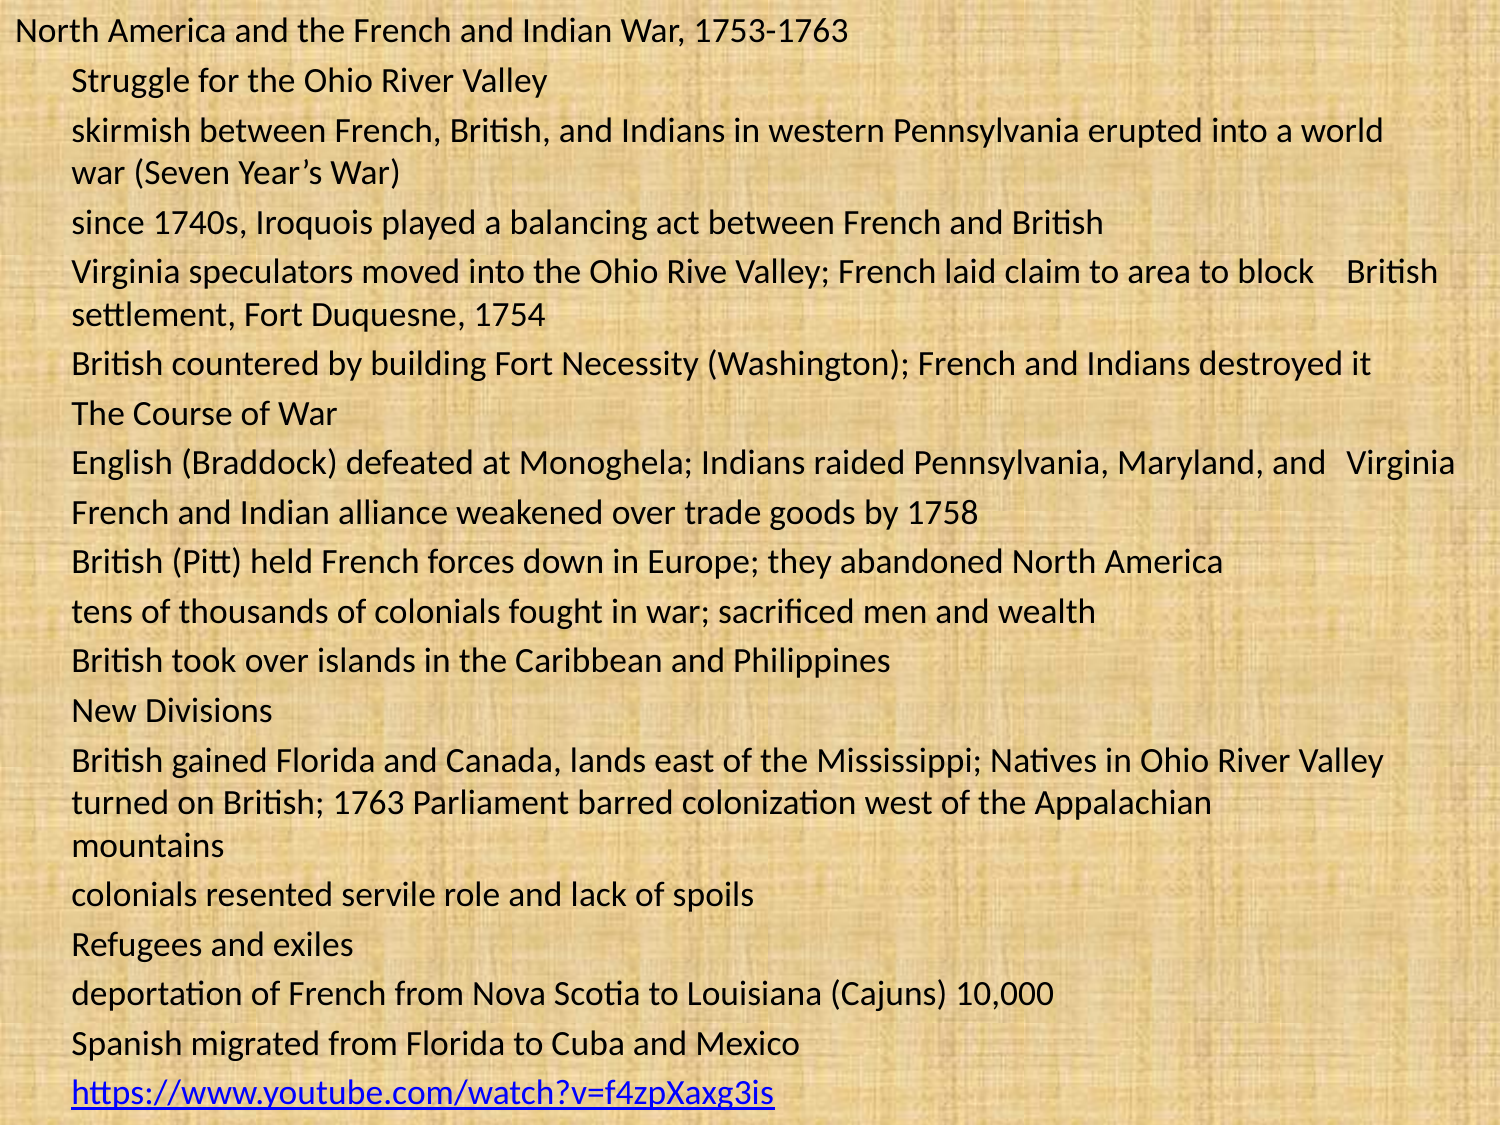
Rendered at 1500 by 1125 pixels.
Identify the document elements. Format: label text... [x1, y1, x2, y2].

list North America and the French and Indian War, 1753-1763 Struggle for the Ohio River Valley skirmish between French, British, and Indians in western Pennsylvania erupted into a world war (Seven Year’s War) since 1740s, Iroquois played a balancing act between French and British Virginia speculators moved into the Ohio Rive Valley; French laid claim to area to block British settlement, Fort Duquesne, 1754 British countered by building Fort Necessity (Washington); French and Indians destroyed it The Course of War English (Braddock) defeated at Monoghela; Indians raided Pennsylvania, Maryland, and Virginia French and Indian alliance weakened over trade goods by 1758 British (Pitt) held French forces down in Europe; they abandoned North America tens of thousands of colonials fought in war; sacrificed men and wealth British took over islands in the Caribbean and Philippines New Divisions British gained Florida and Canada, lands east of the Mississippi; Natives in Ohio River Valley turned on British; 1763 Parliament barred colonization west of the Appalachian mountains colonials resented servile role and lack of spoils Refugees and exiles deportation of French from Nova Scotia to Louisiana (Cajuns) 10,000 Spanish migrated from Florida to Cuba and Mexico https://www.youtube.com/watch?v=f4zpXaxg3is [0, 0, 1500, 1125]
